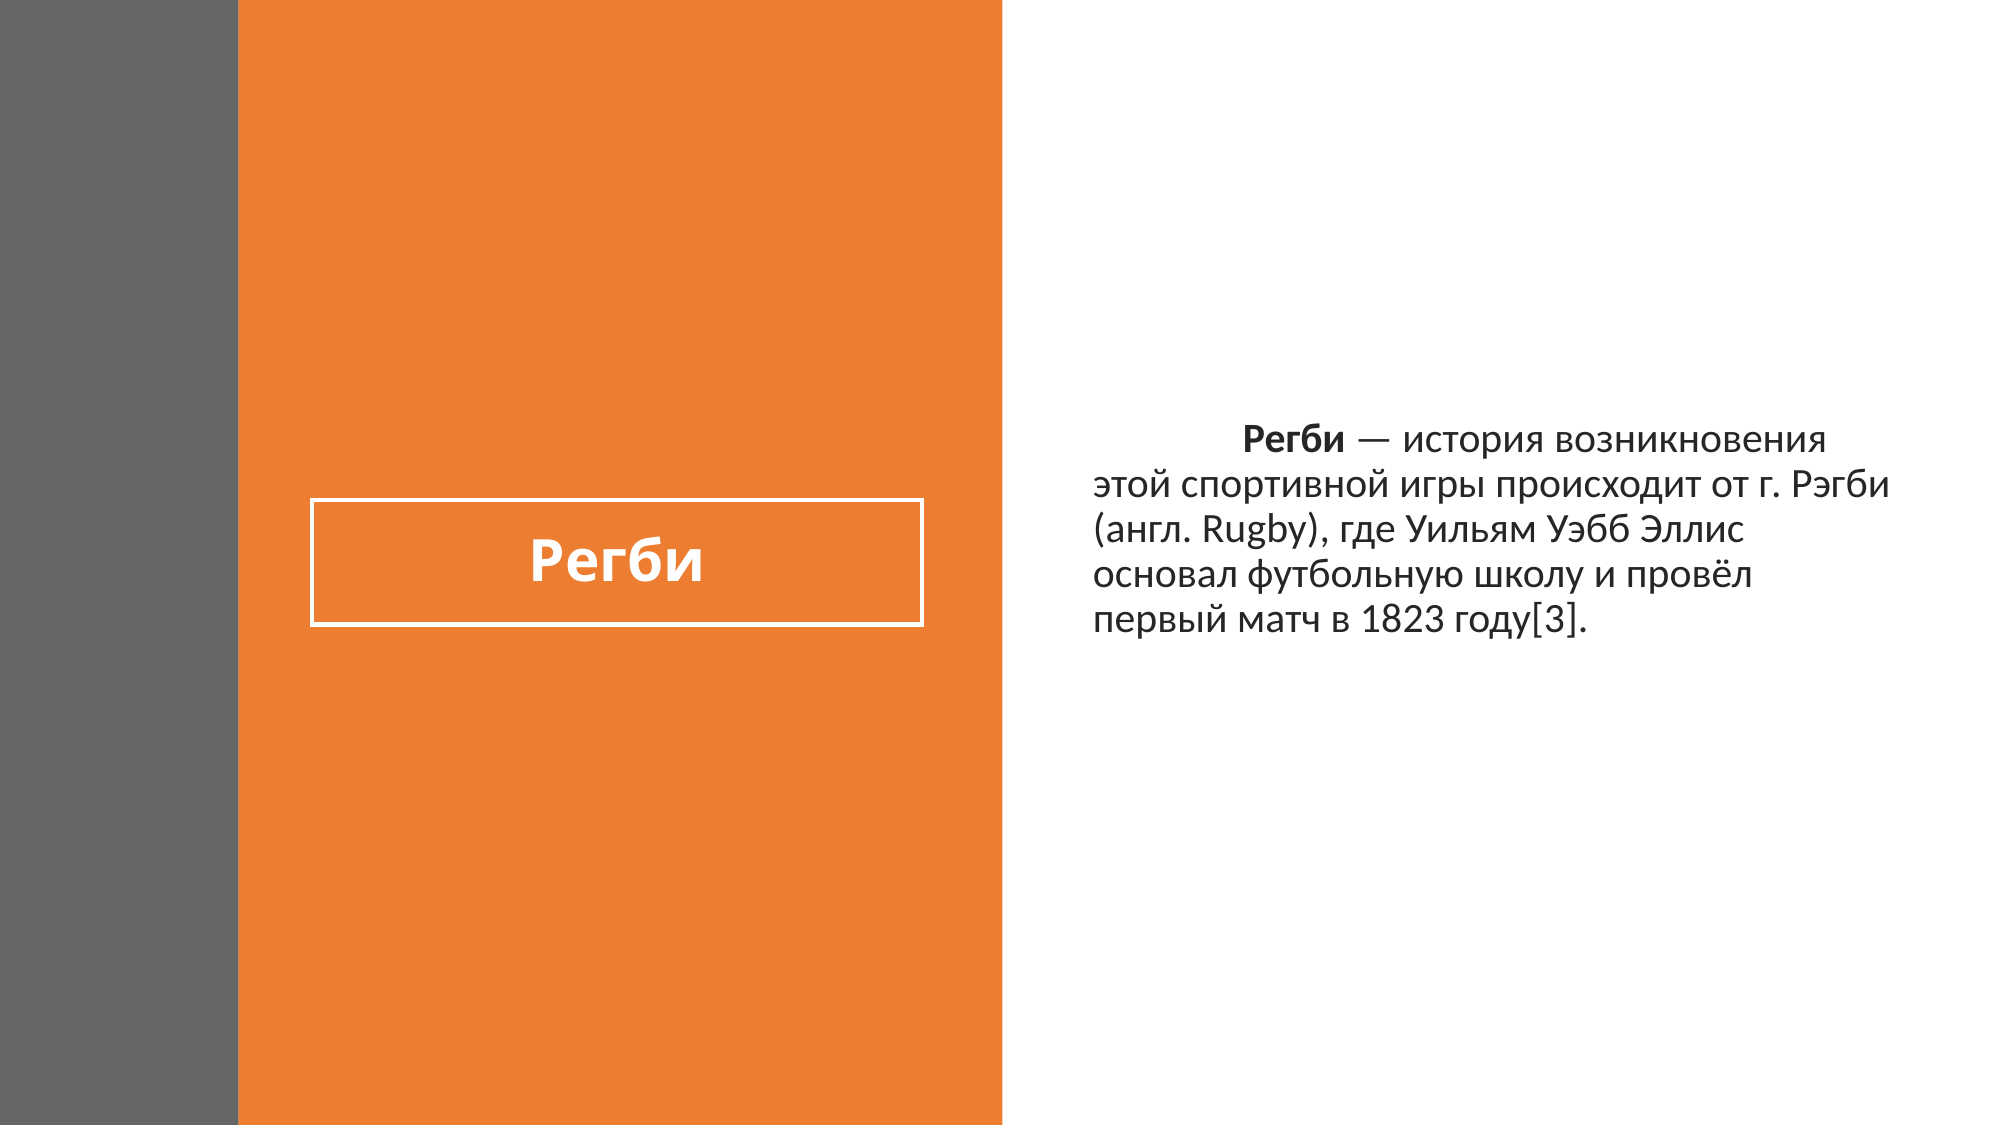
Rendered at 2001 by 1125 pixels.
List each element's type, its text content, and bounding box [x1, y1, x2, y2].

list Регби — история возникновения этой спортивной игры происходит от г. Рэгби (англ. Rugby), где Уильям Уэбб Эллис основал футбольную школу и провёл первый матч в 1823 году[3]. [1077, 182, 1908, 942]
title Регби [311, 500, 923, 625]
text_box [0, 0, 239, 1125]
text_box [239, 0, 1003, 1125]
